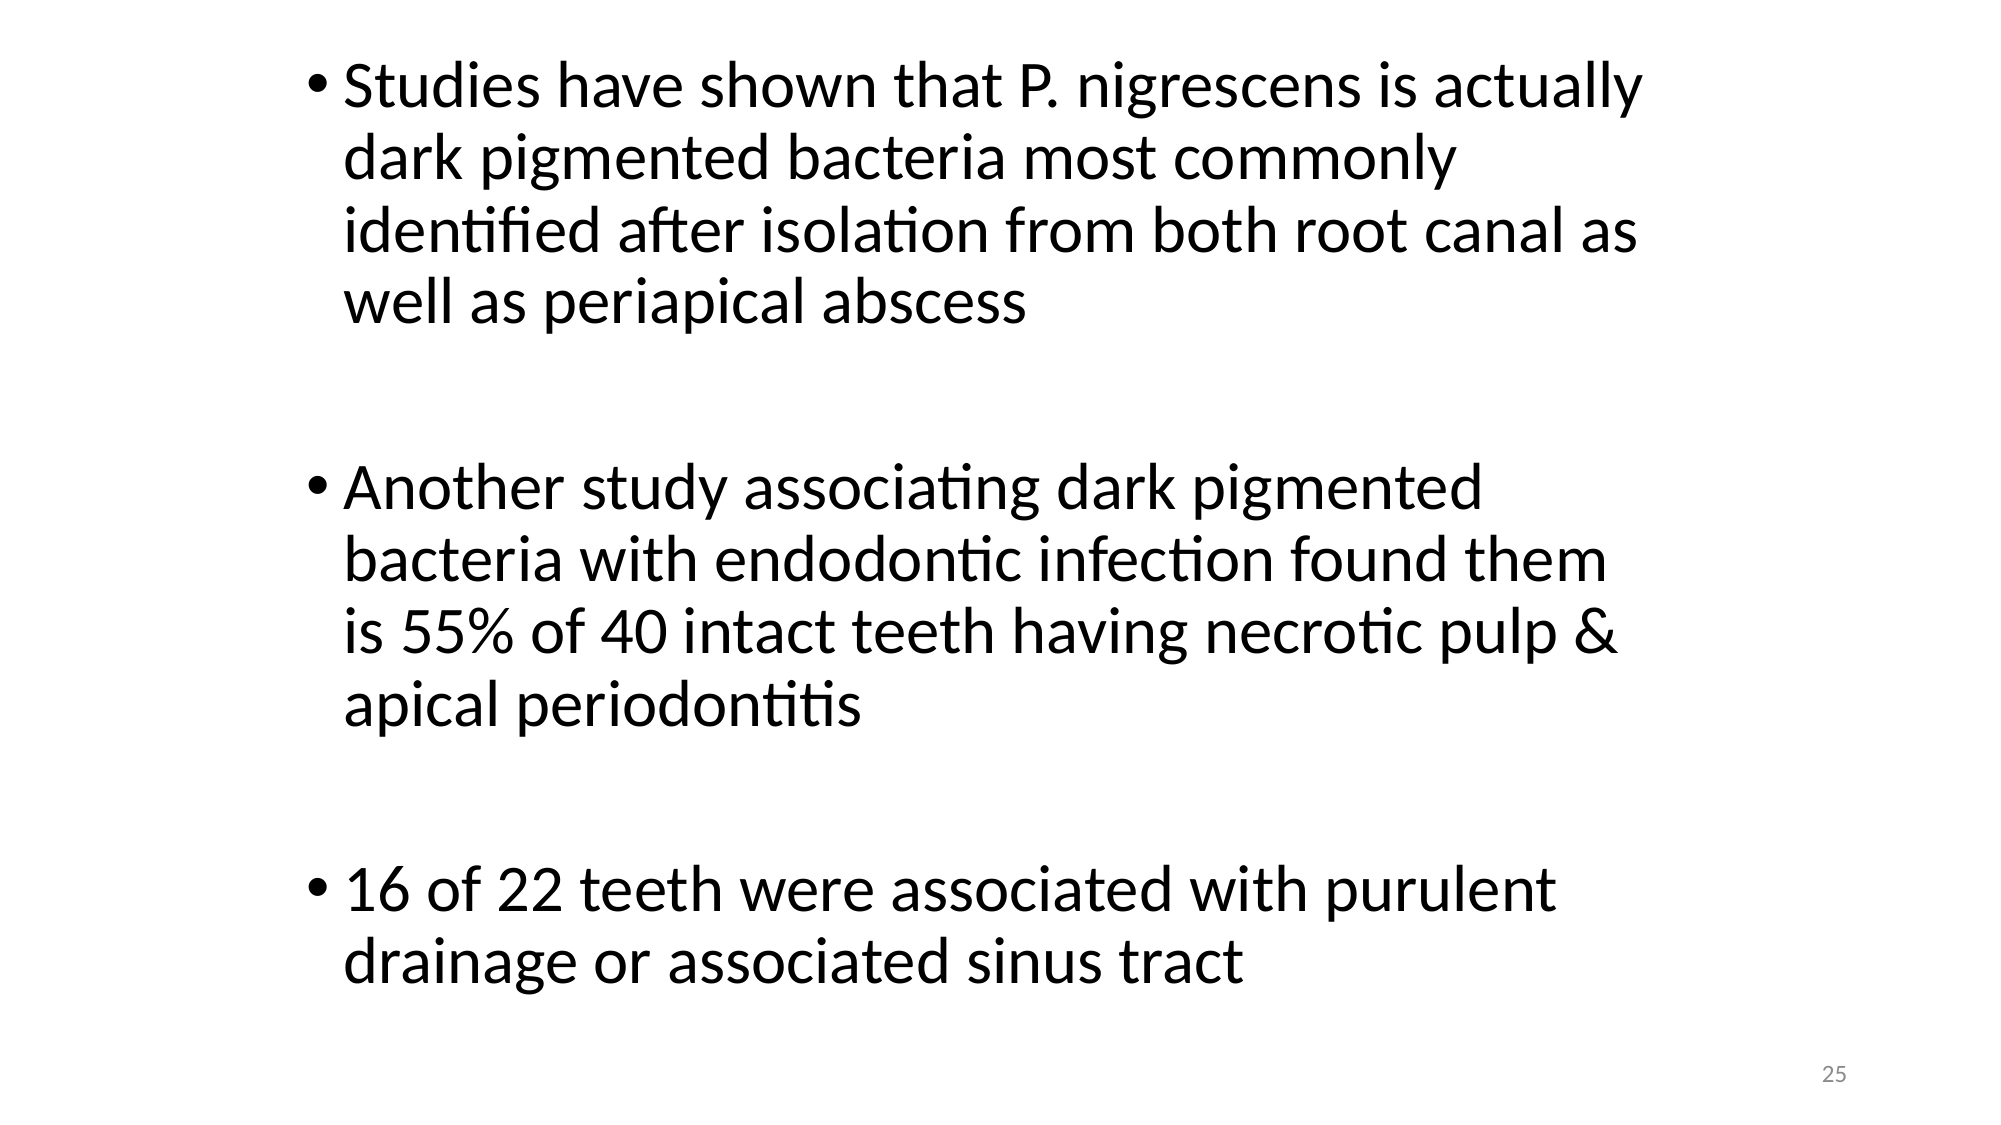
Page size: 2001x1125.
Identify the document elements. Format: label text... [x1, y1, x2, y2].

slide_number 25 [1412, 1042, 1863, 1103]
list Studies have shown that P. nigrescens is actually dark pigmented bacteria most commonly identified after isolation from both root canal as well as periapical abscess Another study associating dark pigmented bacteria with endodontic infection found them is 55% of 40 intact teeth having necrotic pulp & apical periodontitis 16 of 22 teeth were associated with purulent drainage or associated sinus tract [291, 42, 1675, 1083]
